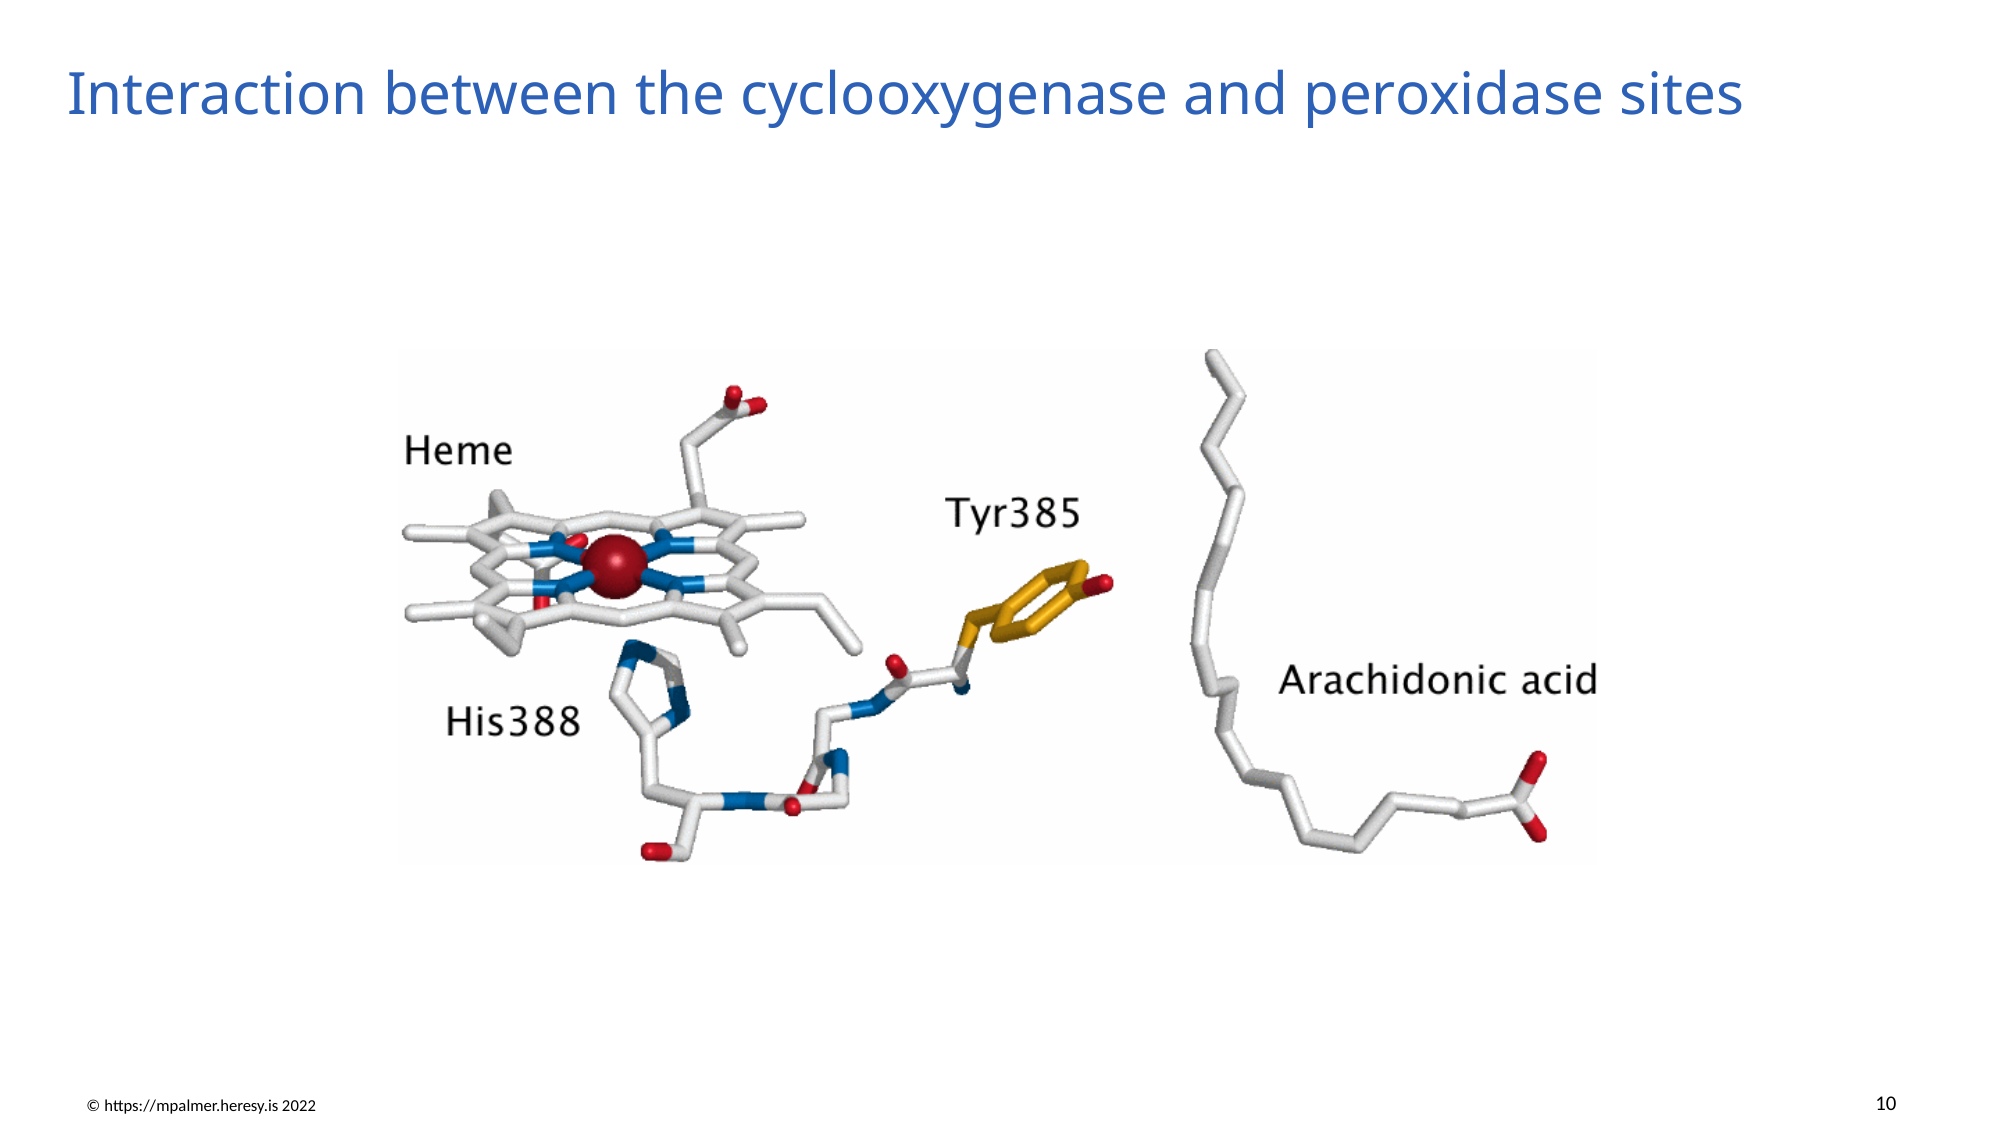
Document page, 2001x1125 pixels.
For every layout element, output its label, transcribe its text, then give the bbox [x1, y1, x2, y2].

picture [398, 349, 1597, 866]
title Interaction between the cyclooxygenase and peroxidase sites [52, 36, 1957, 154]
